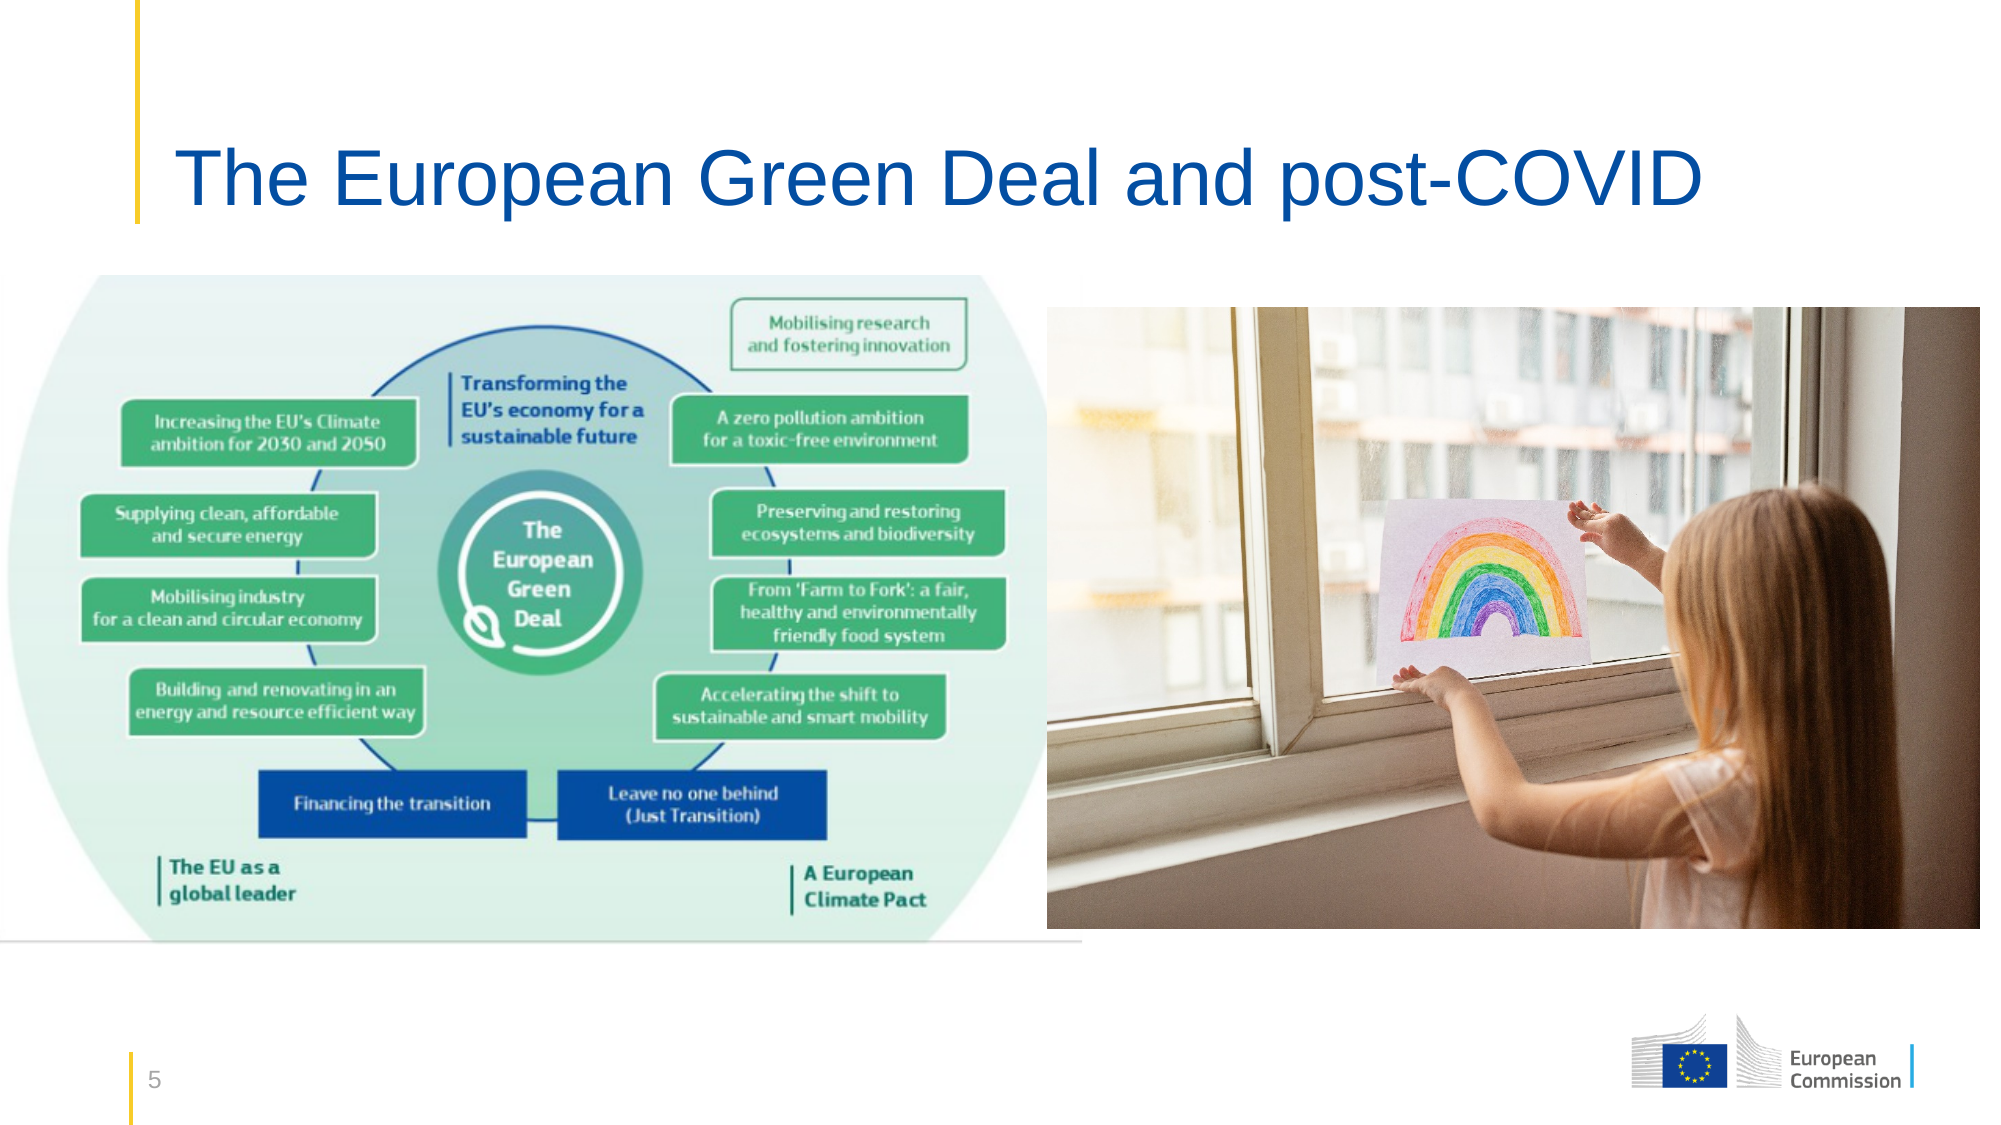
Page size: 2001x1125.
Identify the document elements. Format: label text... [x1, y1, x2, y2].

picture [1631, 1013, 1915, 1091]
title The European Green Deal and post-COVID [159, 94, 1843, 223]
picture [0, 274, 1980, 945]
